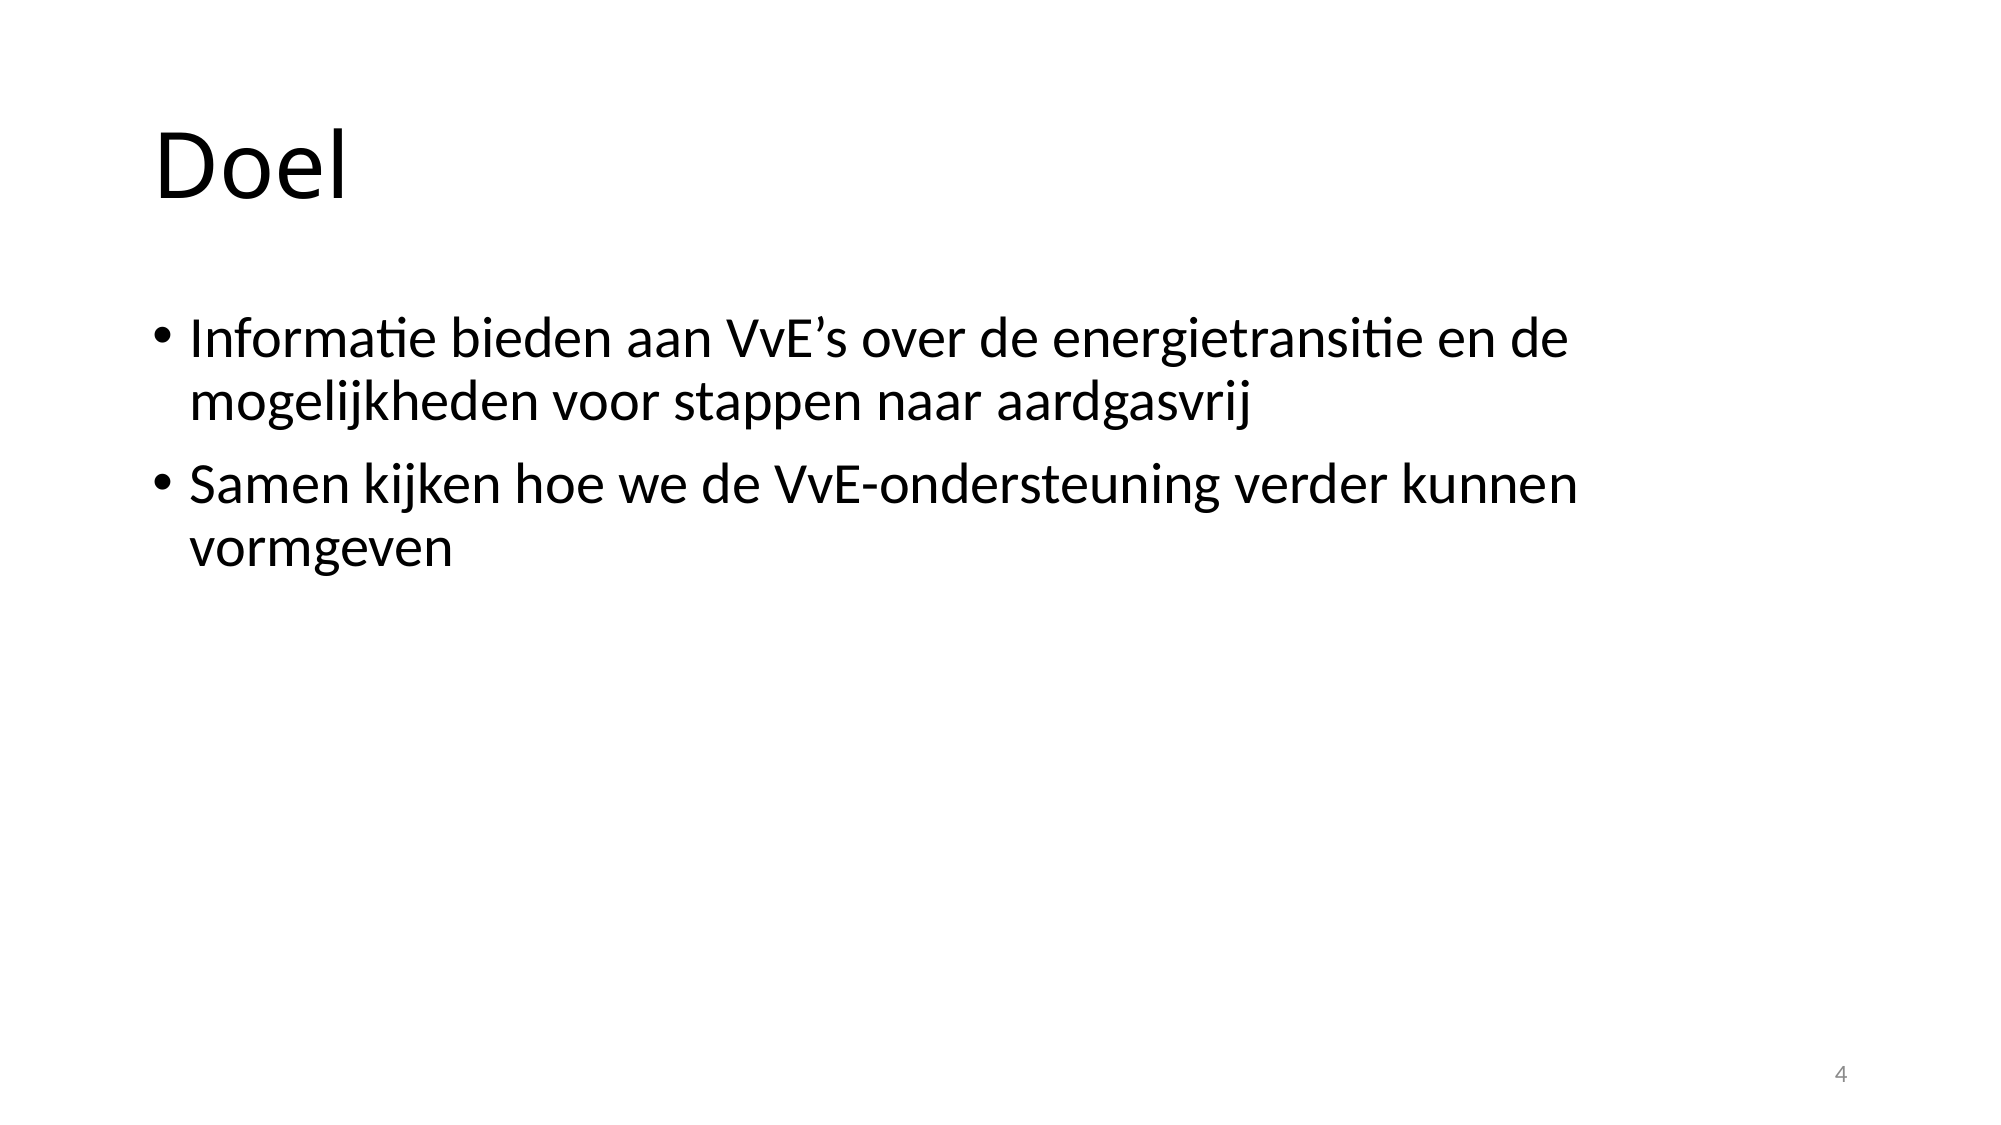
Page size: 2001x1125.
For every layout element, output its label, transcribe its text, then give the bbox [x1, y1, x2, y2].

title Doel [137, 59, 1863, 278]
list Informatie bieden aan VvE’s over de energietransitie en de mogelijkheden voor stappen naar aardgasvrij Samen kijken hoe we de VvE-ondersteuning verder kunnen vormgeven [137, 299, 1863, 1014]
slide_number 4 [1412, 1042, 1863, 1103]
